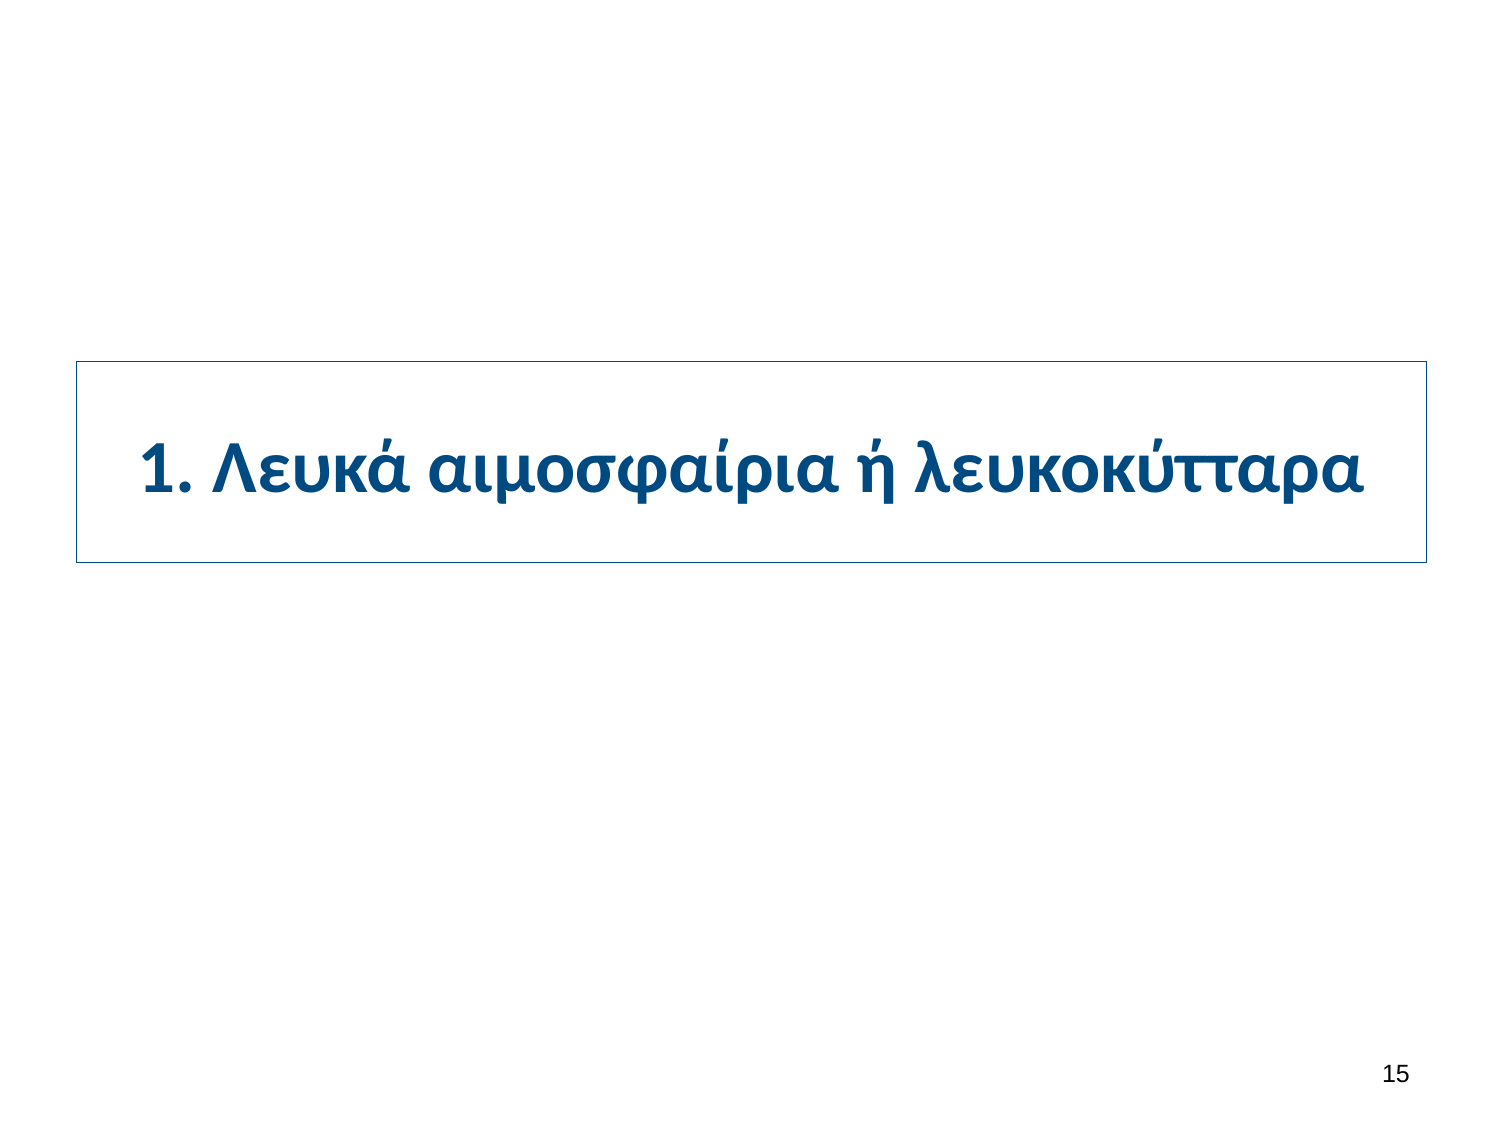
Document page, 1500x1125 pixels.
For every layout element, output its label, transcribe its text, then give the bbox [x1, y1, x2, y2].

title 1. Λευκά αιμοσφαίρια ή λευκοκύτταρα [76, 361, 1427, 563]
slide_number 14 [1074, 1042, 1425, 1103]
